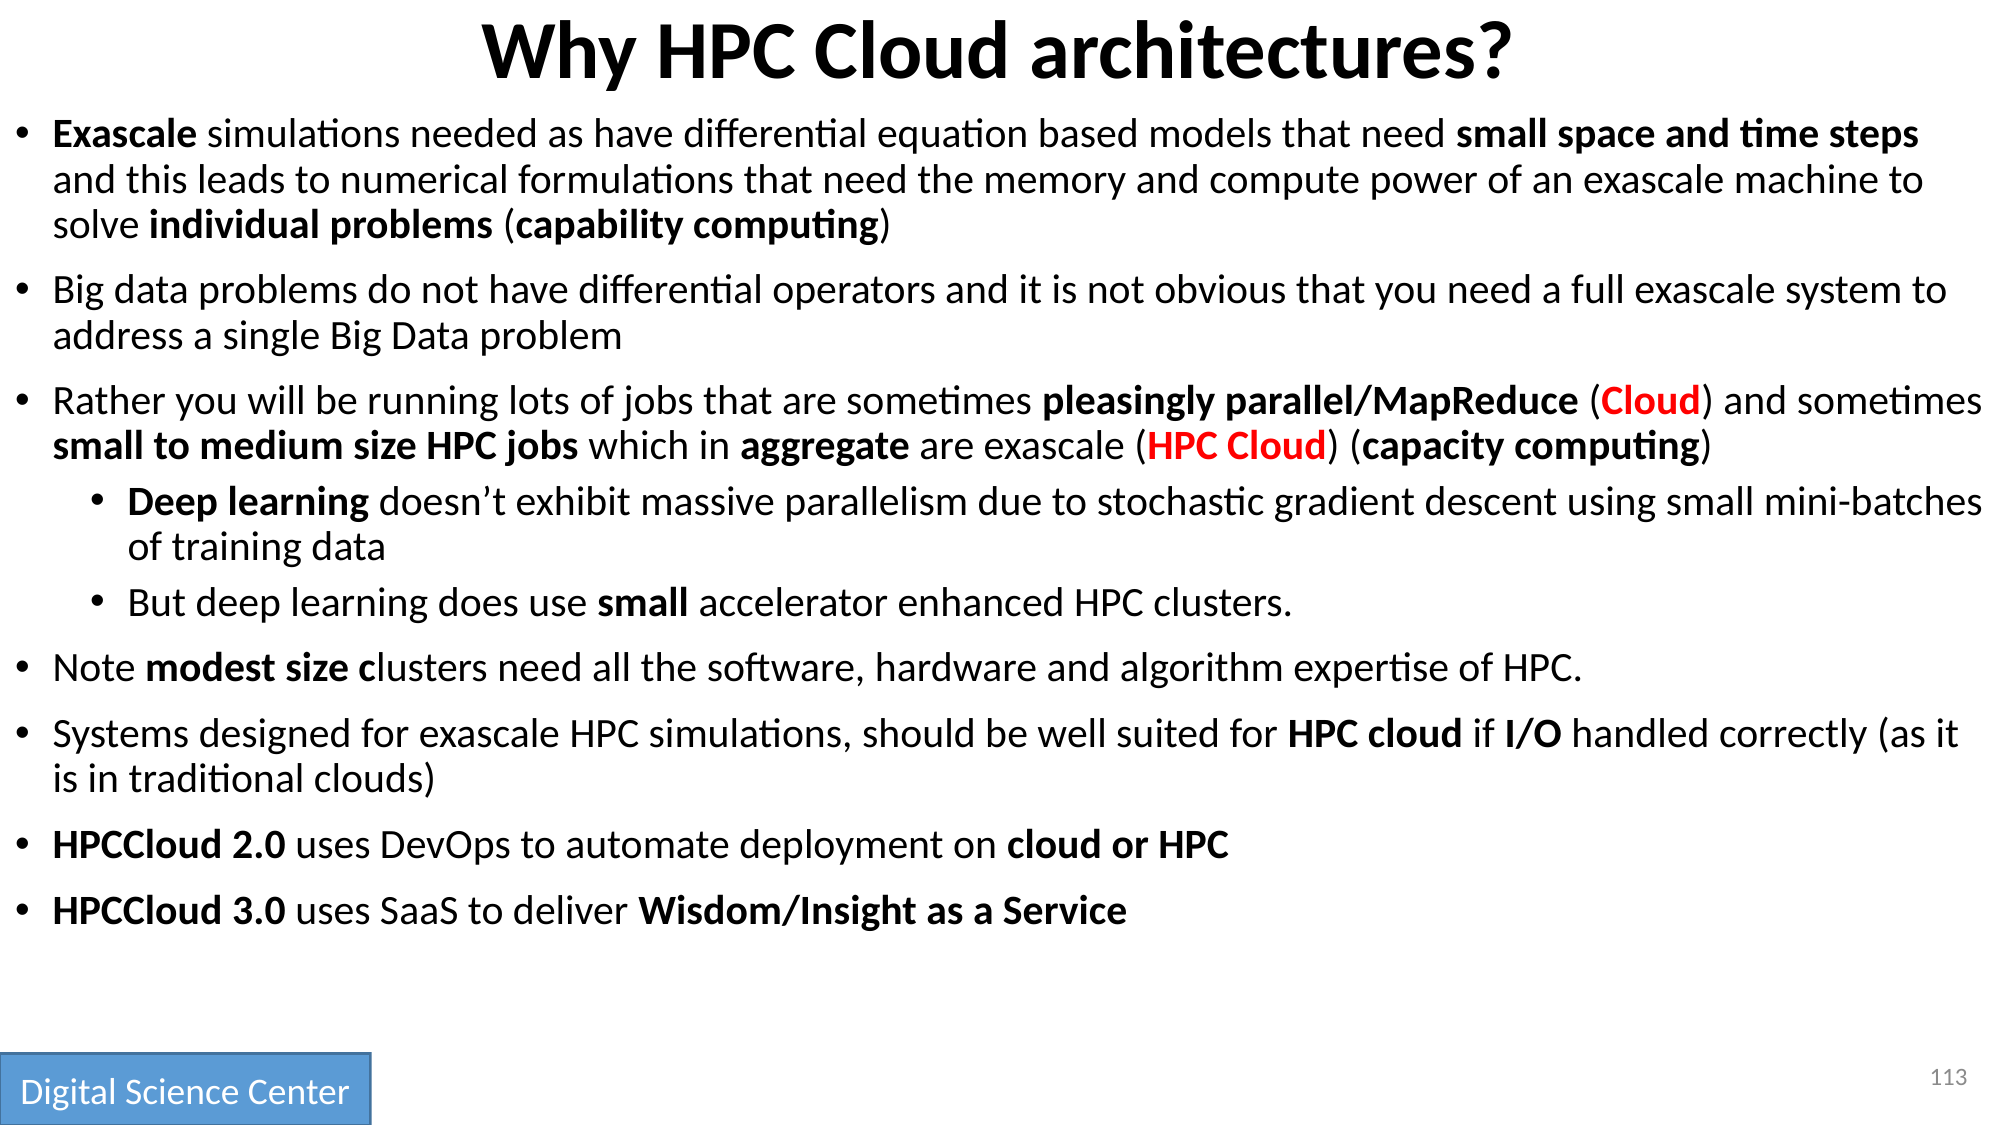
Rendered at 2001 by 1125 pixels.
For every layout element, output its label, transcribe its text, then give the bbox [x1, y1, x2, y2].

list Exascale simulations needed as have differential equation based models that need small space and time steps and this leads to numerical formulations that need the memory and compute power of an exascale machine to solve individual problems (capability computing) Big data problems do not have differential operators and it is not obvious that you need a full exascale system to address a single Big Data problem Rather you will be running lots of jobs that are sometimes pleasingly parallel/MapReduce (Cloud) and sometimes small to medium size HPC jobs which in aggregate are exascale (HPC Cloud) (capacity computing) Deep learning doesn’t exhibit massive parallelism due to stochastic gradient descent using small mini-batches of training data But deep learning does use small accelerator enhanced HPC clusters. Note modest size clusters need all the software, hardware and algorithm expertise of HPC. Systems designed for exascale HPC simulations, should be well suited for HPC cloud if I/O handled correctly (as it is in traditional clouds) HPCCloud 2.0 uses DevOps to automate deployment on cloud or HPC HPCCloud 3.0 uses SaaS to deliver Wisdom/Insight as a Service [0, 104, 2000, 1024]
slide_number 113 [1803, 1045, 1983, 1105]
title Why HPC Cloud architectures? [249, 0, 1747, 105]
